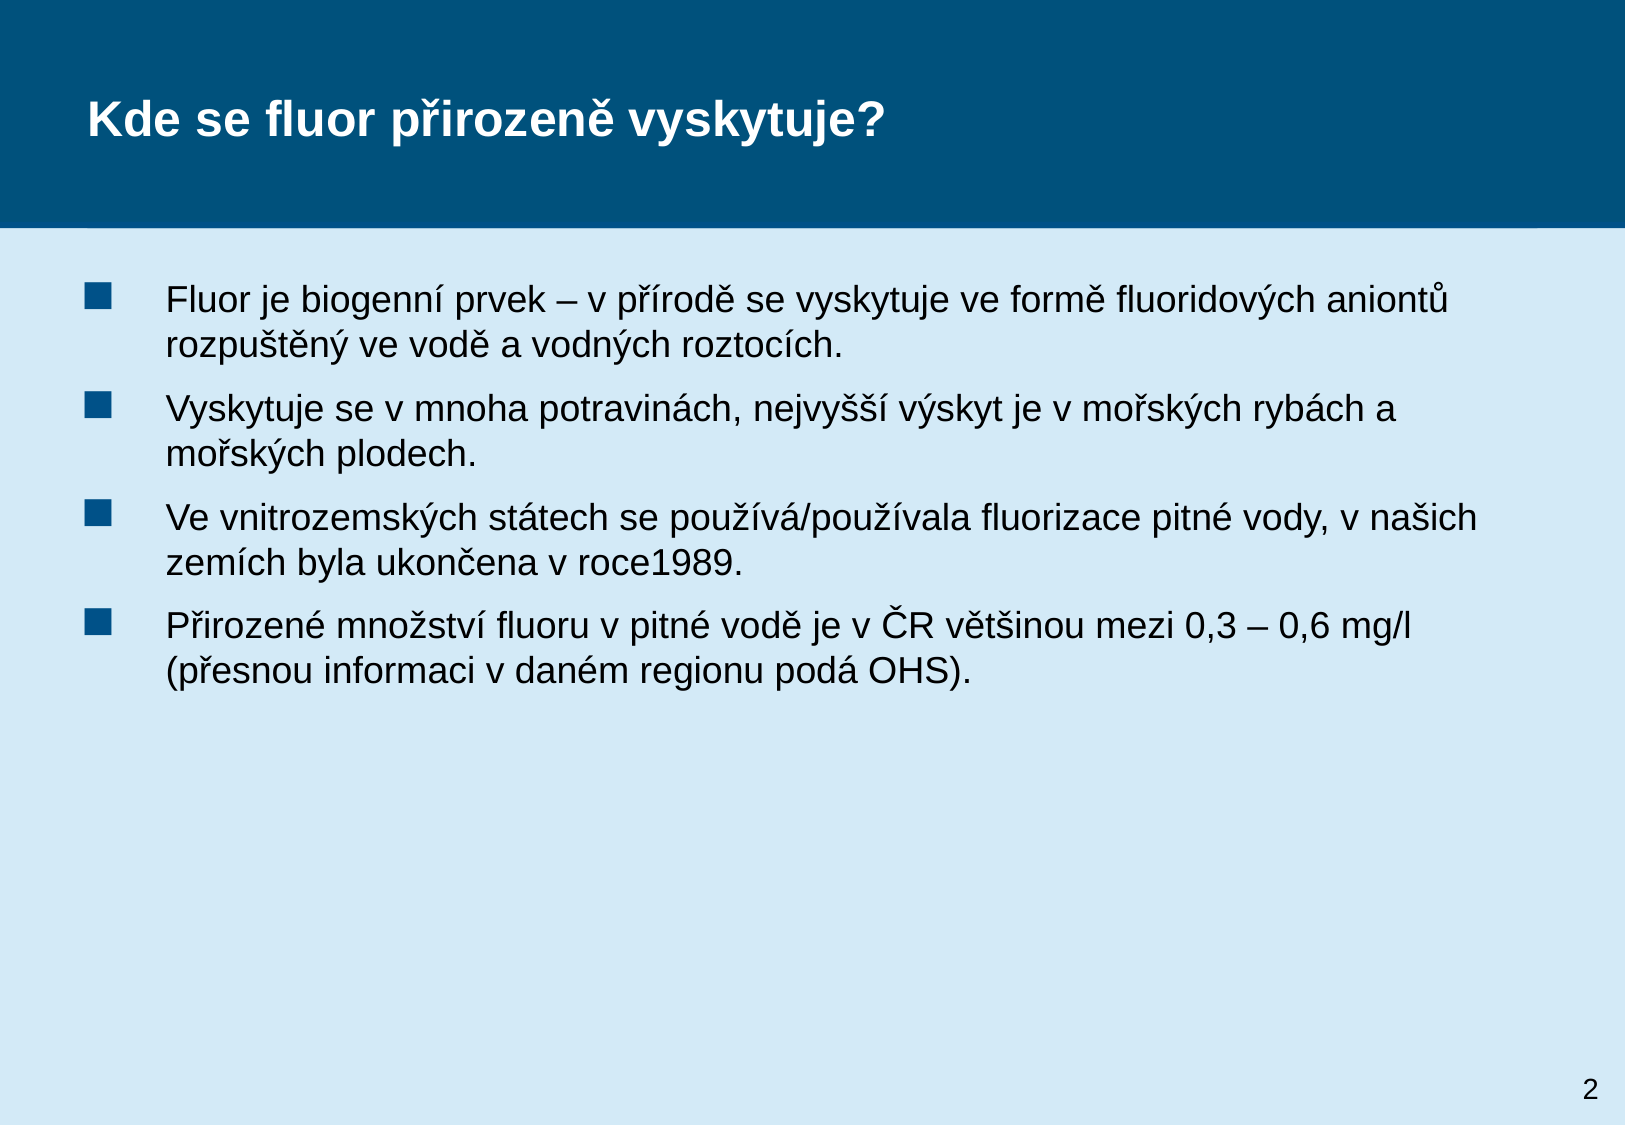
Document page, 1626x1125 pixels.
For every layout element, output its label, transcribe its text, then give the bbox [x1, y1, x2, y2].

slide_number 2 [1555, 1049, 1625, 1125]
list Fluor je biogenní prvek – v přírodě se vyskytuje ve formě fluoridových aniontů rozpuštěný ve vodě a vodných roztocích. Vyskytuje se v mnoha potravinách, nejvyšší výskyt je v mořských rybách a mořských plodech. Ve vnitrozemských státech se používá/používala fluorizace pitné vody, v našich zemích byla ukončena v roce1989. Přirozené množství fluoru v pitné vodě je v ČR většinou mezi 0,3 – 0,6 mg/l (přesnou informaci v daném regionu podá OHS). [87, 274, 1538, 1026]
title Kde se fluor přirozeně vyskytuje? [87, 22, 1538, 211]
